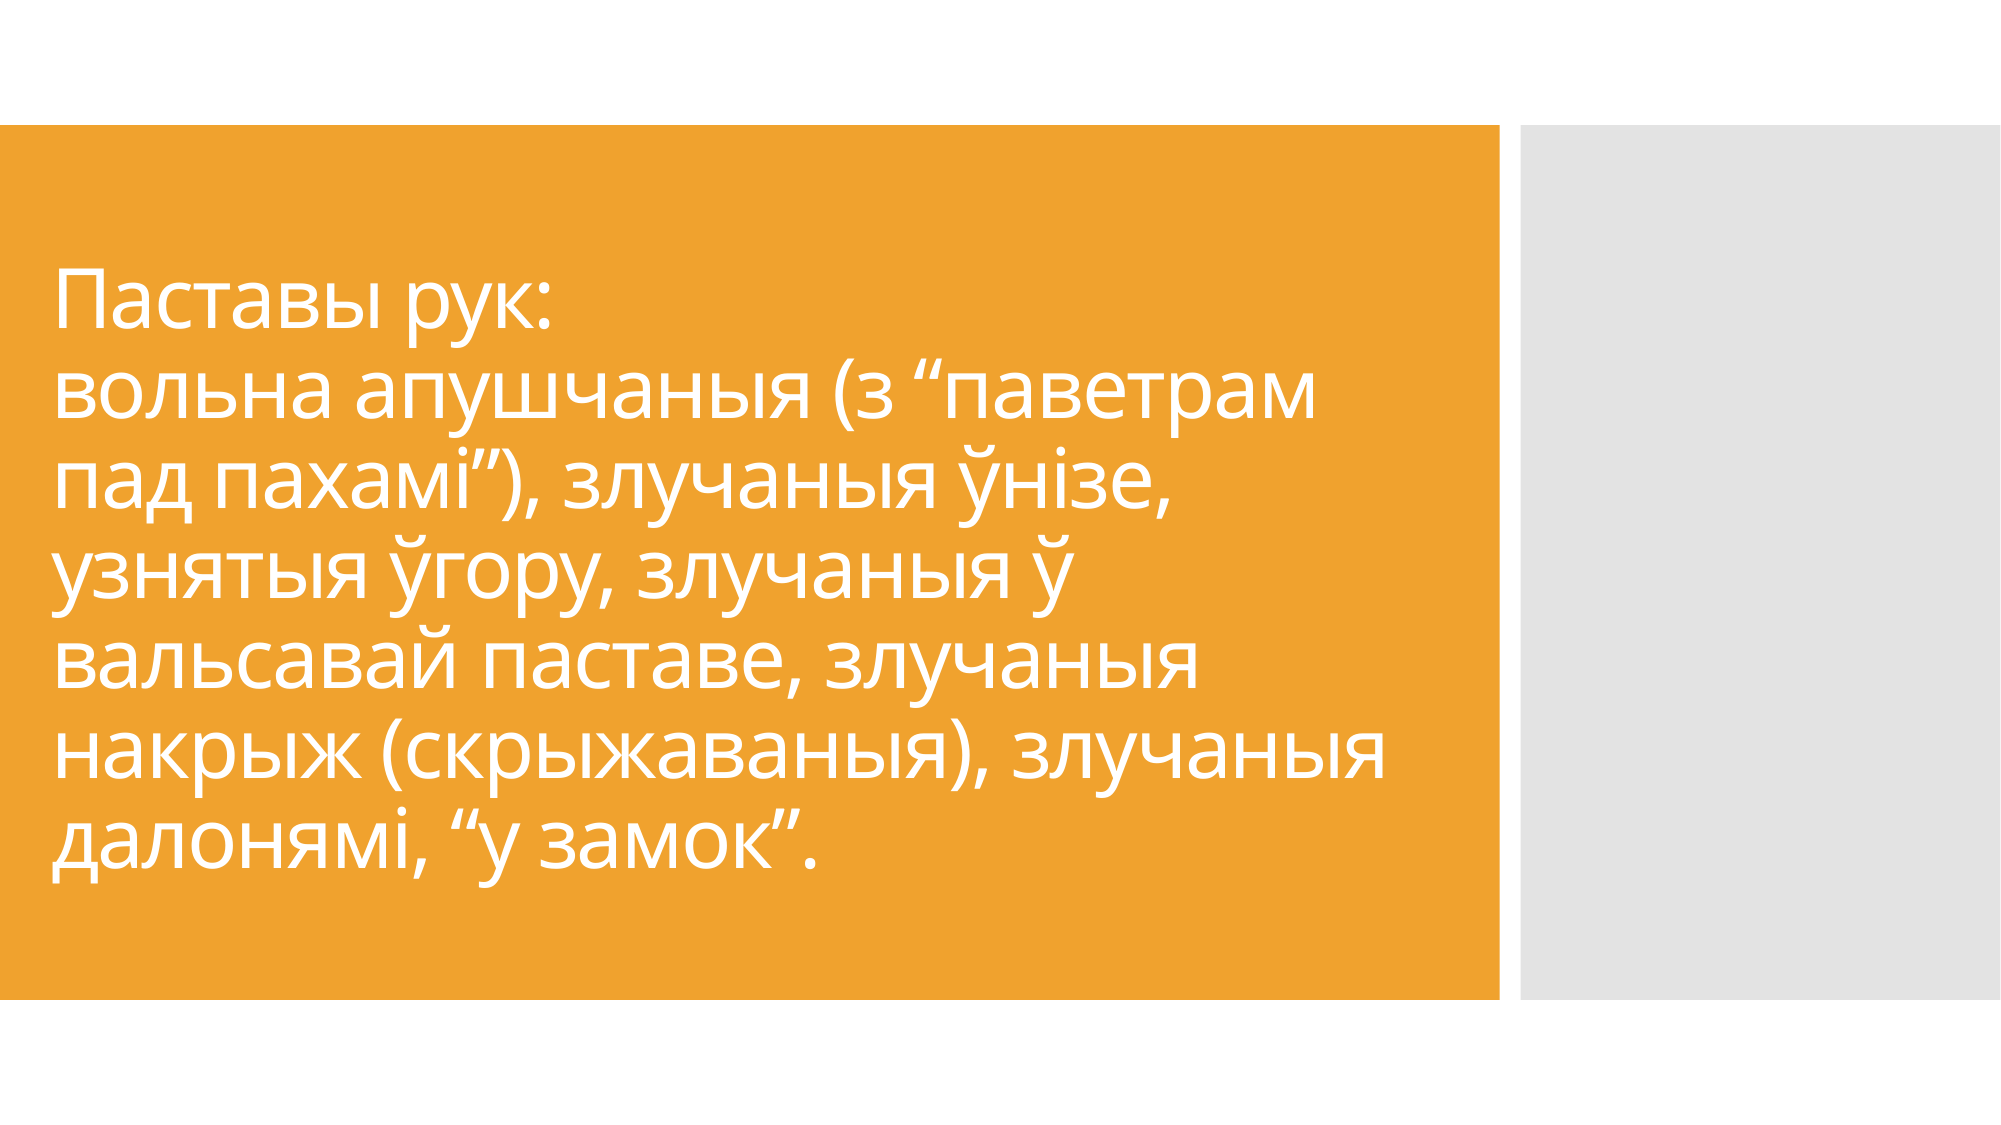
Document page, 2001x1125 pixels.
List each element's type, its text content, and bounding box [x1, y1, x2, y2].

title Паставы рук: вольна апушчаныя (з “паветрам пад пахамі”), злучаныя ўнізе, узнятыя ўгору, злучаныя ў вальсавай паставе, злучаныя накрыж (скрыжаваныя), злучаныя далонямі, “у замок”. [36, 223, 1490, 894]
